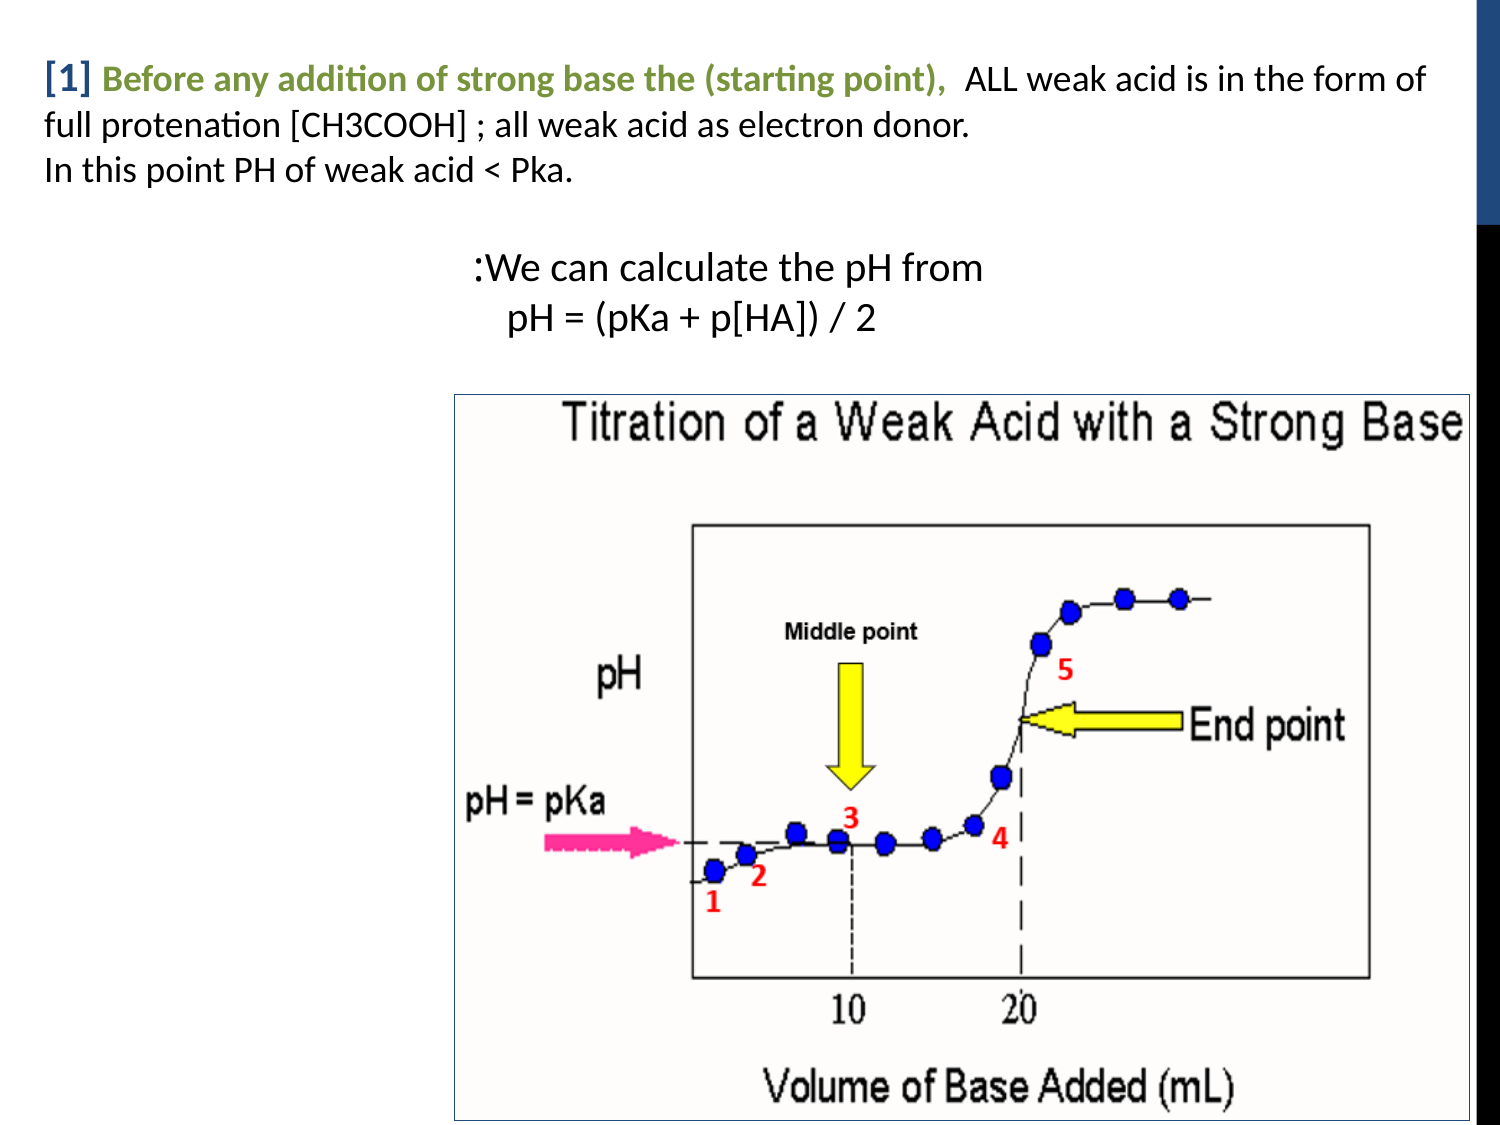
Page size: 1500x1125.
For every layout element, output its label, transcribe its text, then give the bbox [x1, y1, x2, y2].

text_box [1] Before any addition of strong base the (starting point), ALL weak acid is in the form of full protenation [CH3COOH] ; all weak acid as electron donor. In this point PH of weak acid < Pka. We can calculate the pH from: pH = (pKa + p[HA]) / 2 [29, 42, 1473, 1125]
picture [453, 394, 1471, 1121]
